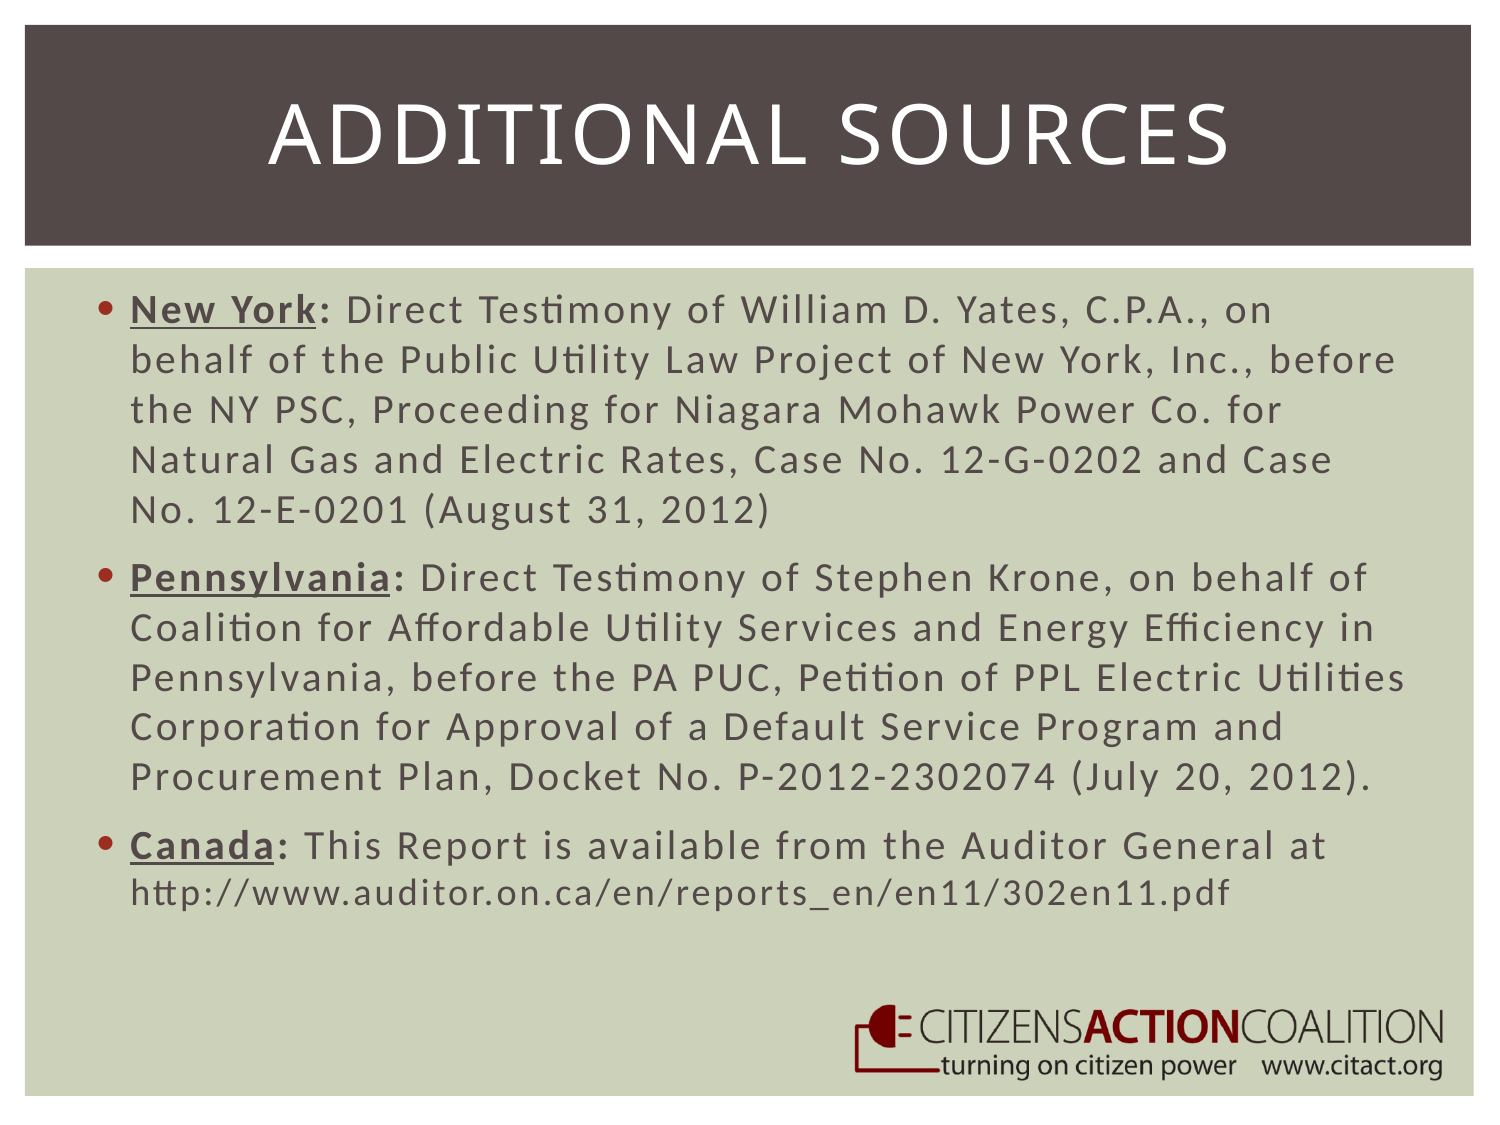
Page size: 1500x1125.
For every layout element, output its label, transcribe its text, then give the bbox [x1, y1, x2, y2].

picture [849, 999, 1451, 1086]
title Additional sources [62, 24, 1438, 238]
list New York: Direct Testimony of William D. Yates, C.P.A., on behalf of the Public Utility Law Project of New York, Inc., before the NY PSC, Proceeding for Niagara Mohawk Power Co. for Natural Gas and Electric Rates, Case No. 12-G-0202 and Case No. 12-E-0201 (August 31, 2012) Pennsylvania: Direct Testimony of Stephen Krone, on behalf of Coalition for Affordable Utility Services and Energy Efficiency in Pennsylvania, before the PA PUC, Petition of PPL Electric Utilities Corporation for Approval of a Default Service Program and Procurement Plan, Docket No. P-2012-2302074 (July 20, 2012). Canada: This Report is available from the Auditor General at http://www.auditor.on.ca/en/reports_en/en11/302en11.pdf [75, 275, 1425, 963]
